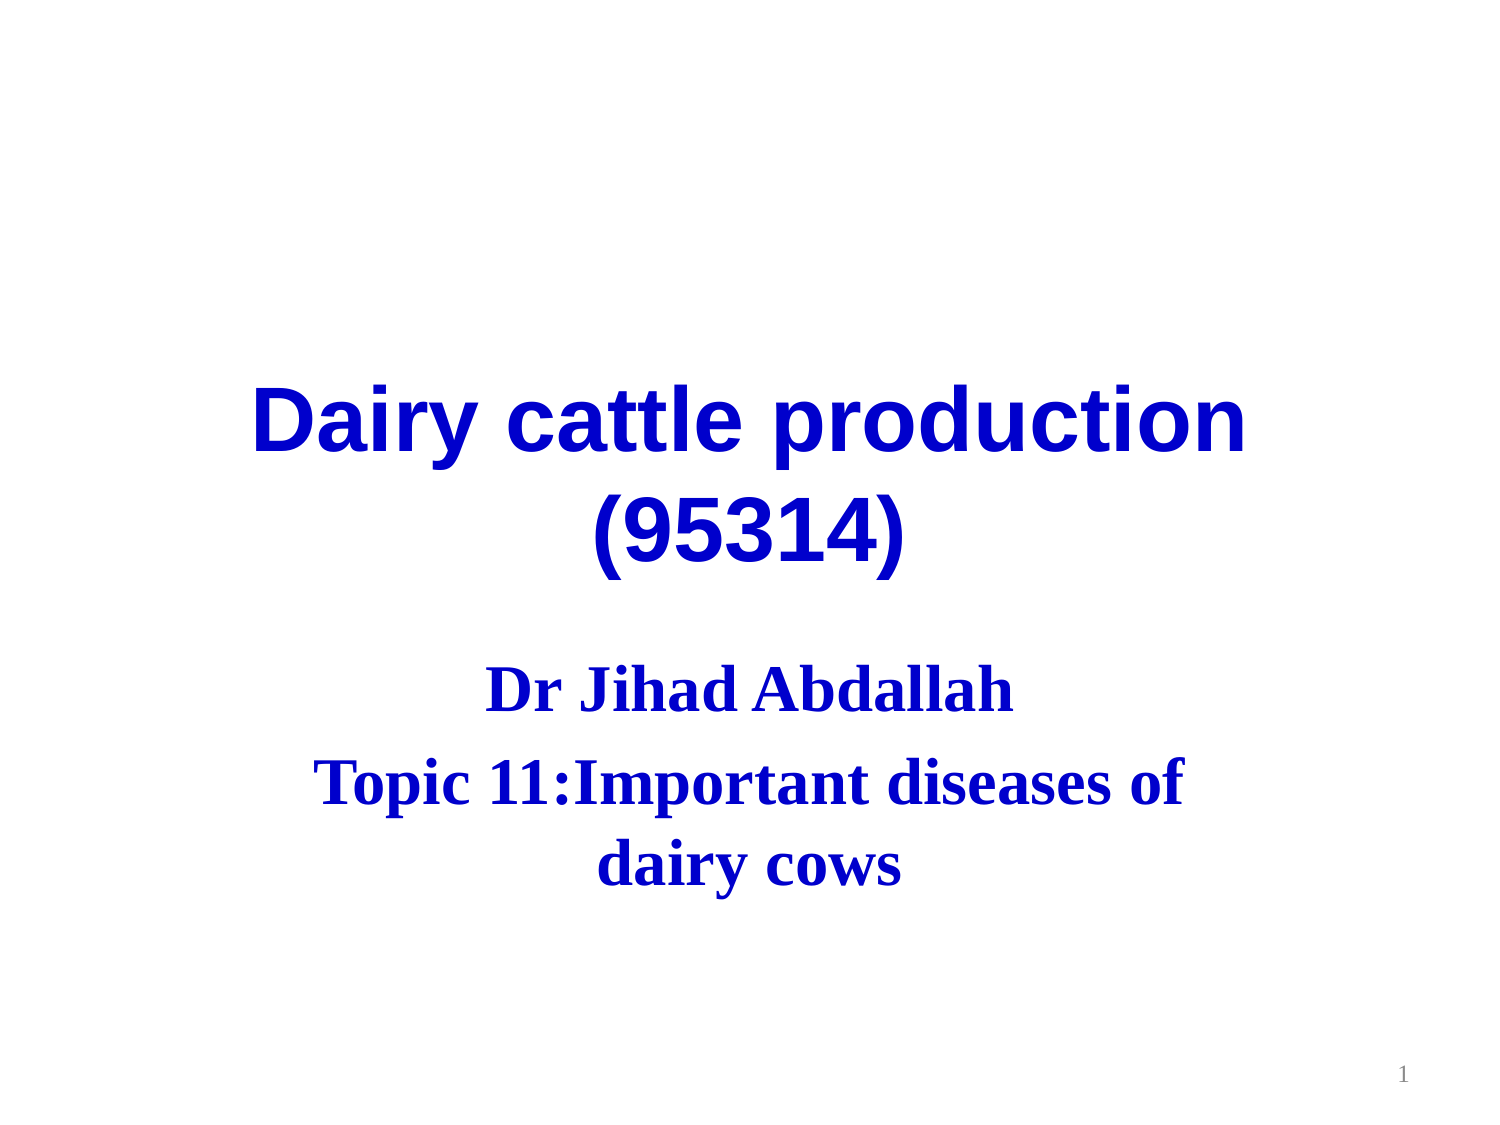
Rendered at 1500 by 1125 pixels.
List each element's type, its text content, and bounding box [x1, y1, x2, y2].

subtitle Dr Jihad Abdallah Topic 11:Important diseases of dairy cows [225, 637, 1275, 925]
slide_number 1 [1074, 1042, 1425, 1103]
title Dairy cattle production (95314) [112, 349, 1388, 591]
